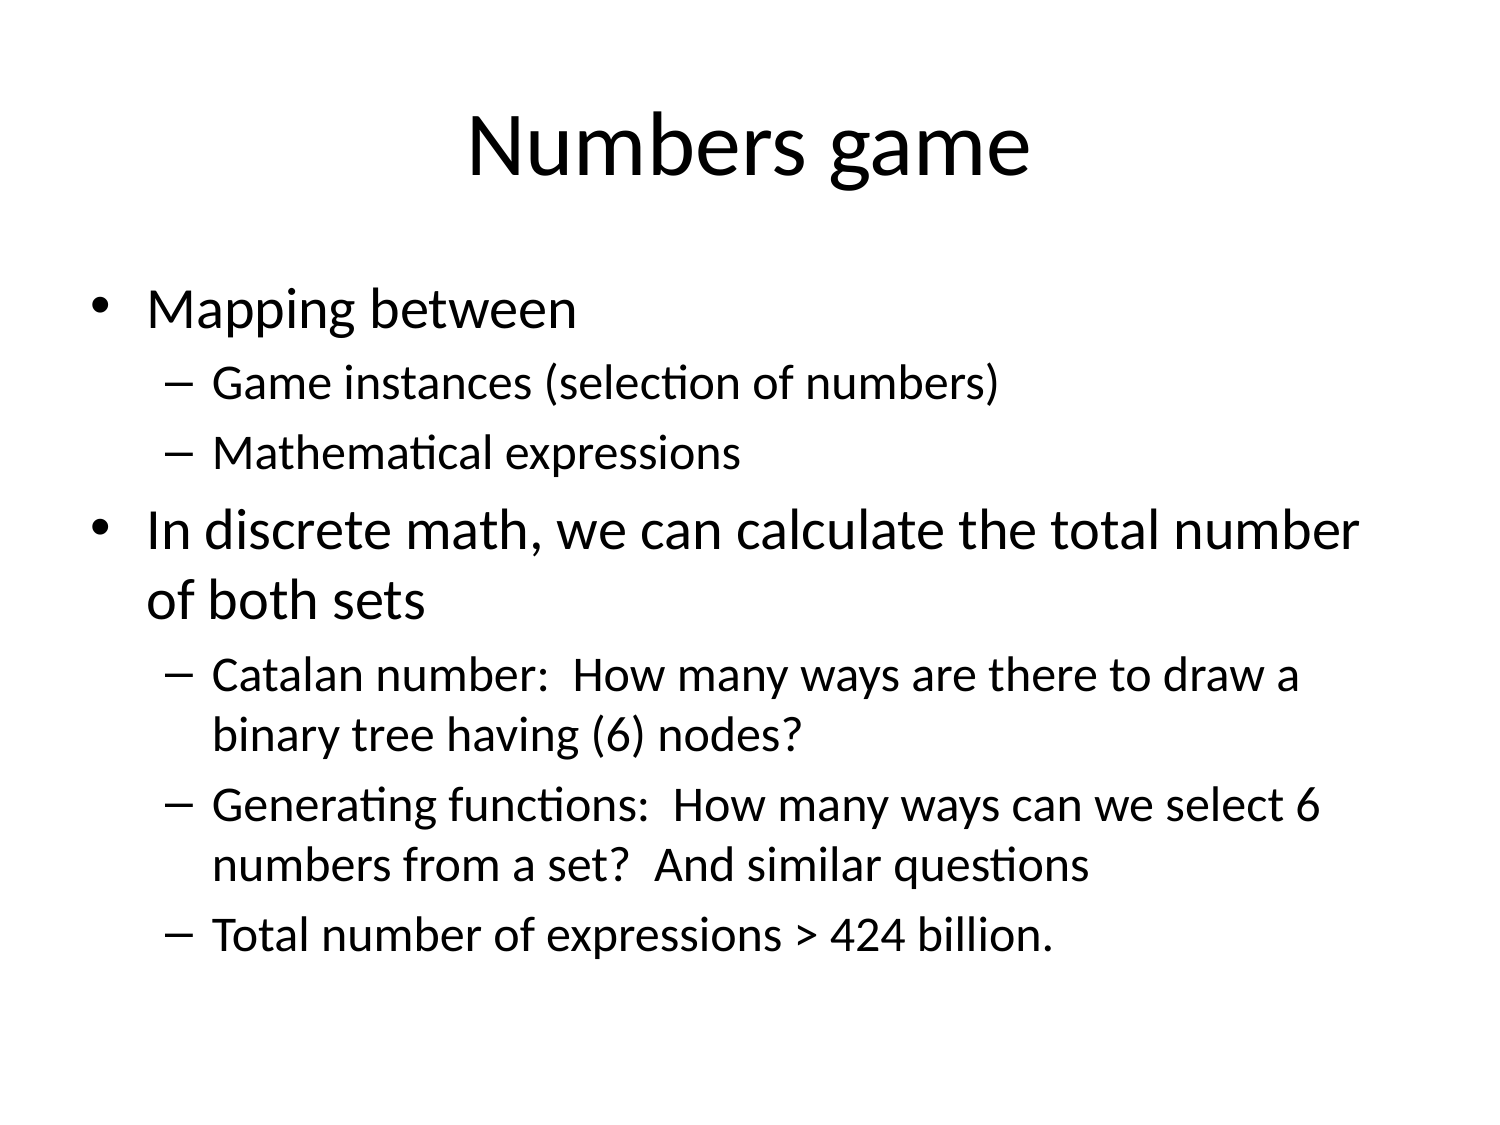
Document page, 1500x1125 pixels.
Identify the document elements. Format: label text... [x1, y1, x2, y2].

list Mapping between Game instances (selection of numbers) Mathematical expressions In discrete math, we can calculate the total number of both sets Catalan number: How many ways are there to draw a binary tree having (6) nodes? Generating functions: How many ways can we select 6 numbers from a set? And similar questions Total number of expressions > 424 billion. [75, 262, 1425, 1005]
title Numbers game [75, 45, 1425, 233]
